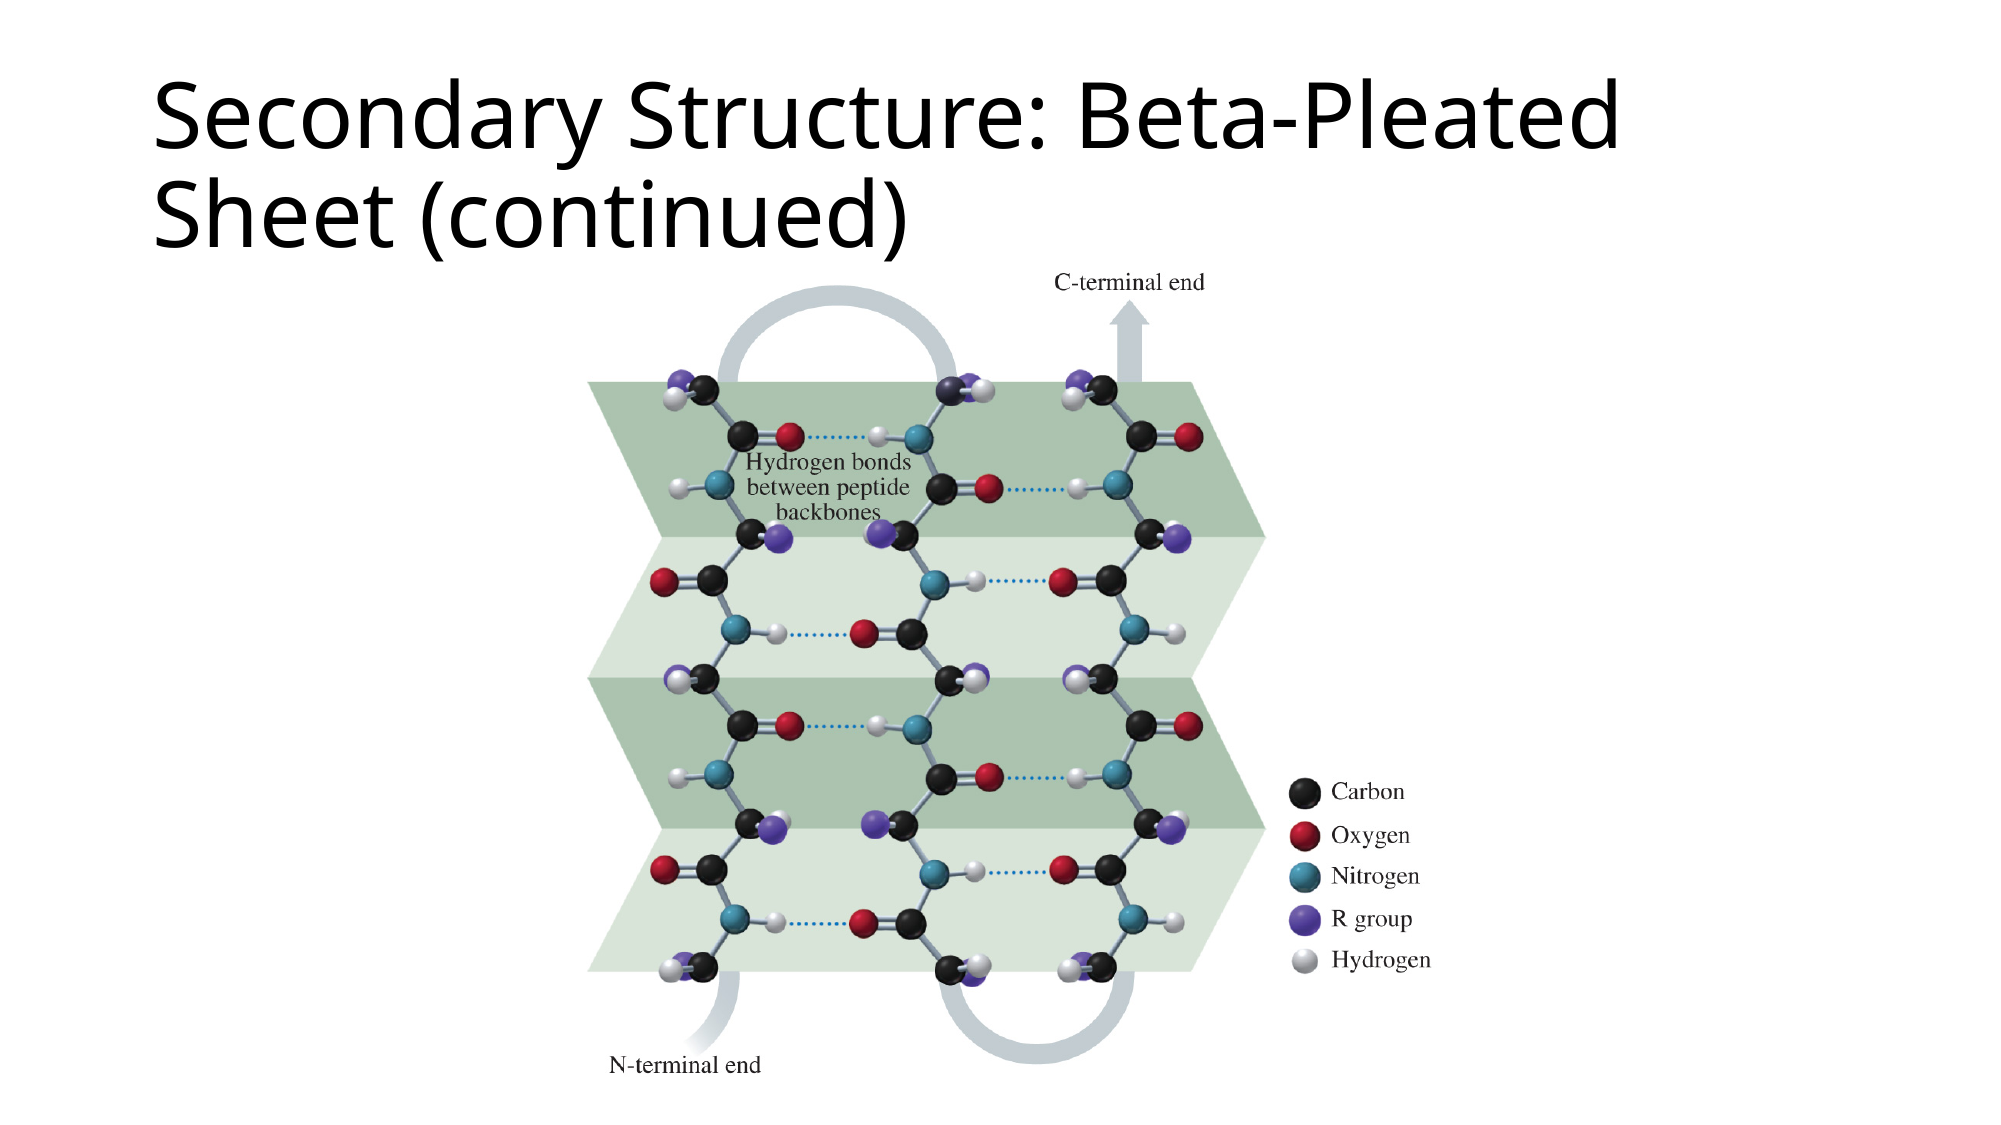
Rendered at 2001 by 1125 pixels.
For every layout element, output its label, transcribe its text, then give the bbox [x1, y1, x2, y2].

picture [580, 265, 1438, 1077]
title Secondary Structure: Beta-Pleated Sheet (continued) [137, 59, 1863, 278]
